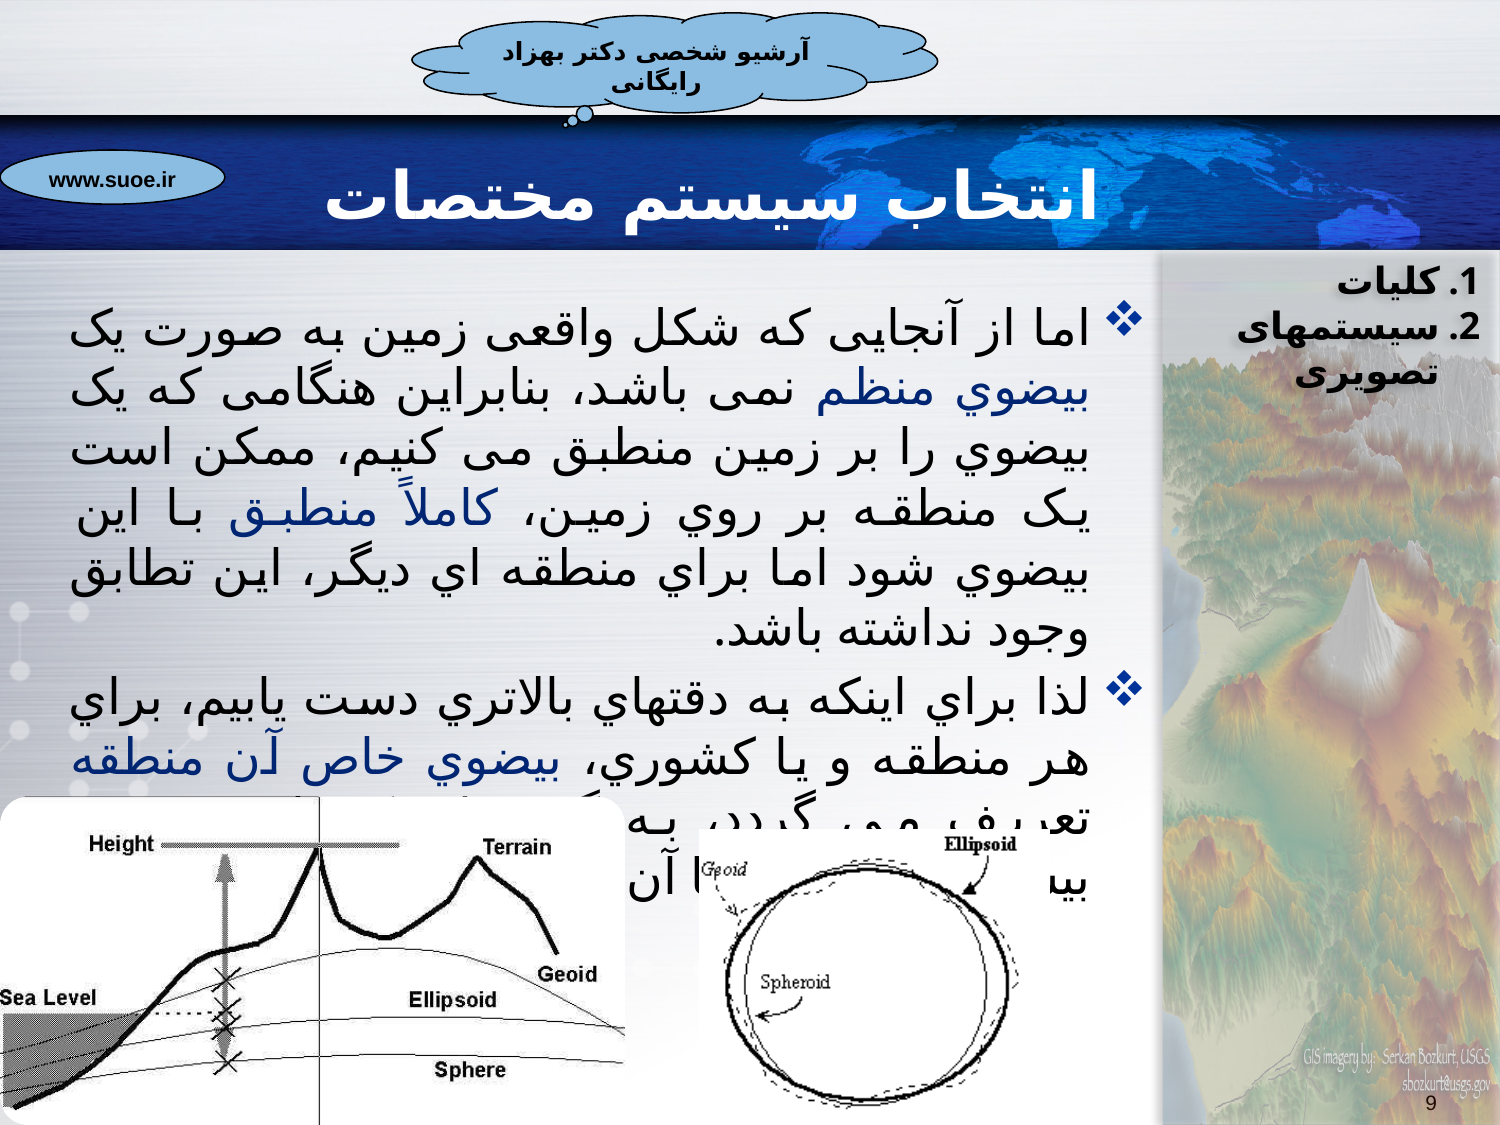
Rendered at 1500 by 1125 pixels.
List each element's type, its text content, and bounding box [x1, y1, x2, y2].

picture [0, 0, 1500, 1125]
text_box کلیات سیستمهای تصویری [1162, 249, 1500, 1125]
slide_number 9 [1362, 1081, 1500, 1125]
title انتخاب سیستم مختصات [99, 152, 1326, 233]
list اما از آنجایی که شکل واقعی زمین به صورت یک بیضوي منظم نمی باشد، بنابراین هنگامی که یک بیضوي را بر زمین منطبق می کنیم، ممکن است یک منطقه بر روي زمین، کاملاً منطبق با این بیضوي شود اما براي منطقه اي دیگر، این تطابق وجود نداشته باشد. لذا براي اینکه به دقتهاي بالاتري دست یابیم، براي هر منطقه و یا کشوري، بیضوي خاص آن منطقه تعریف می گردد، به گونه اي که این بیضوي بیشترین تطابق را با آن منطقه داشته باشد. [49, 287, 1151, 1101]
